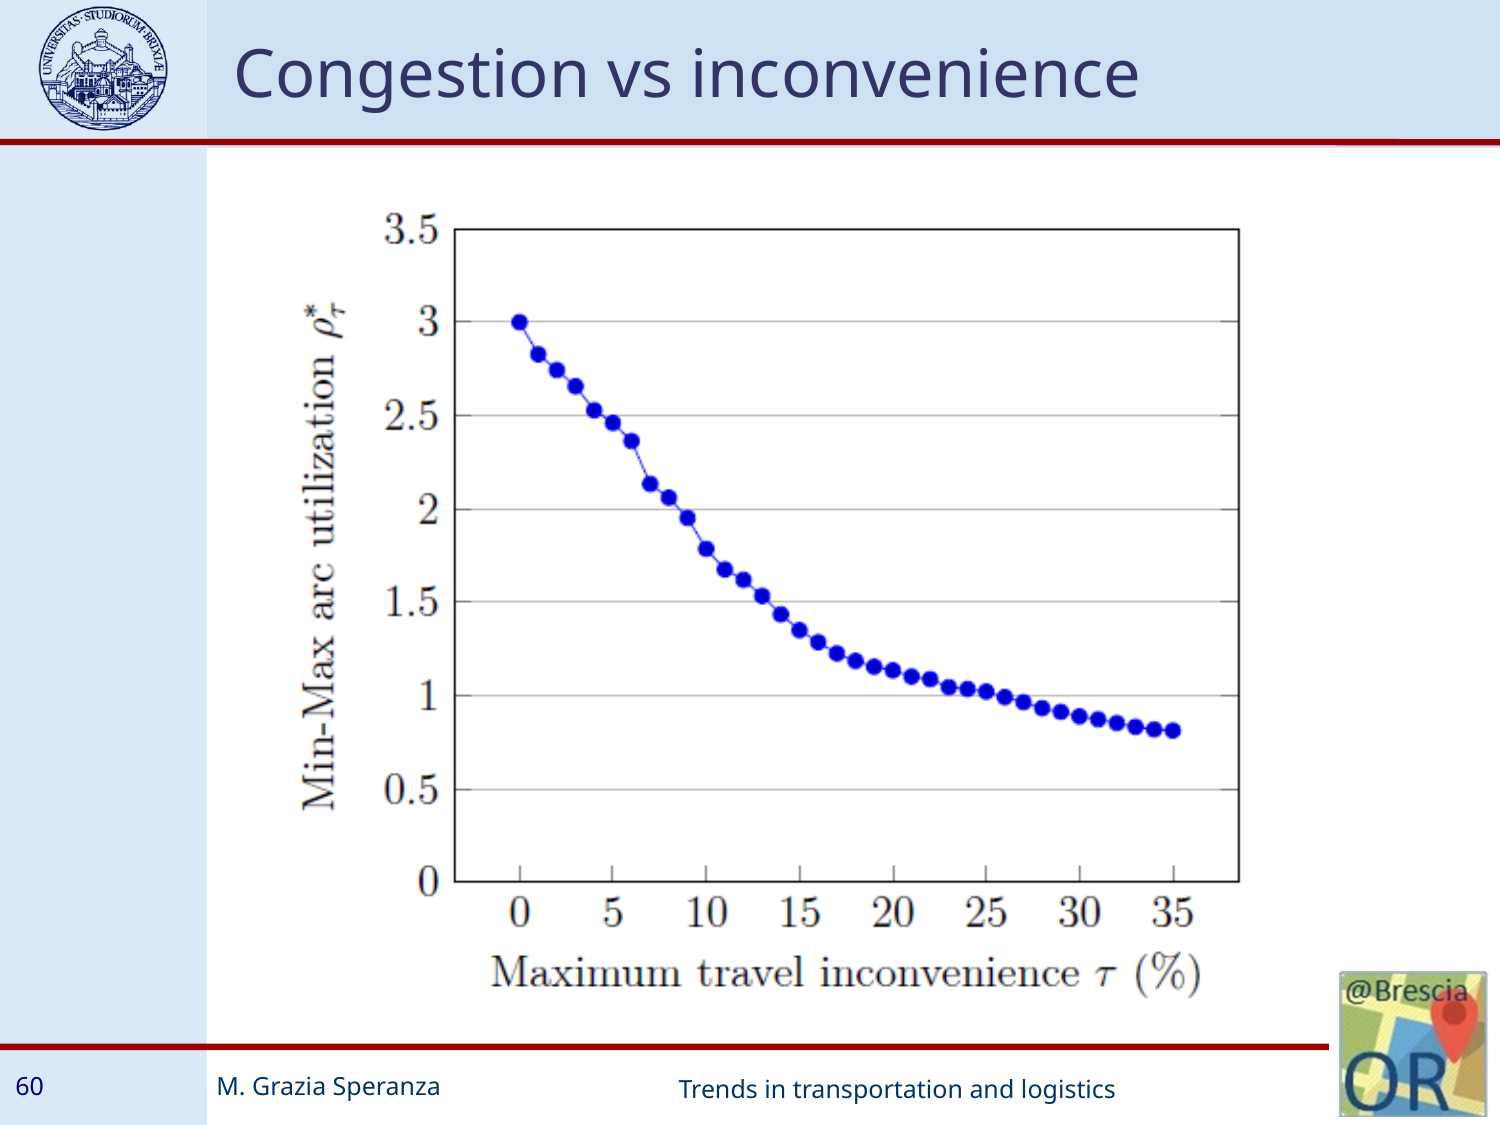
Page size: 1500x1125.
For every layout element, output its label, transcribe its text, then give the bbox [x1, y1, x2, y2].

picture [1339, 971, 1489, 1117]
footer Trends in transportation and logistics [490, 1066, 1306, 1125]
text_box Congestion vs inconvenience [218, 0, 1500, 161]
picture [32, 0, 172, 136]
slide_number 60 [0, 1062, 177, 1111]
picture [253, 154, 1318, 1029]
